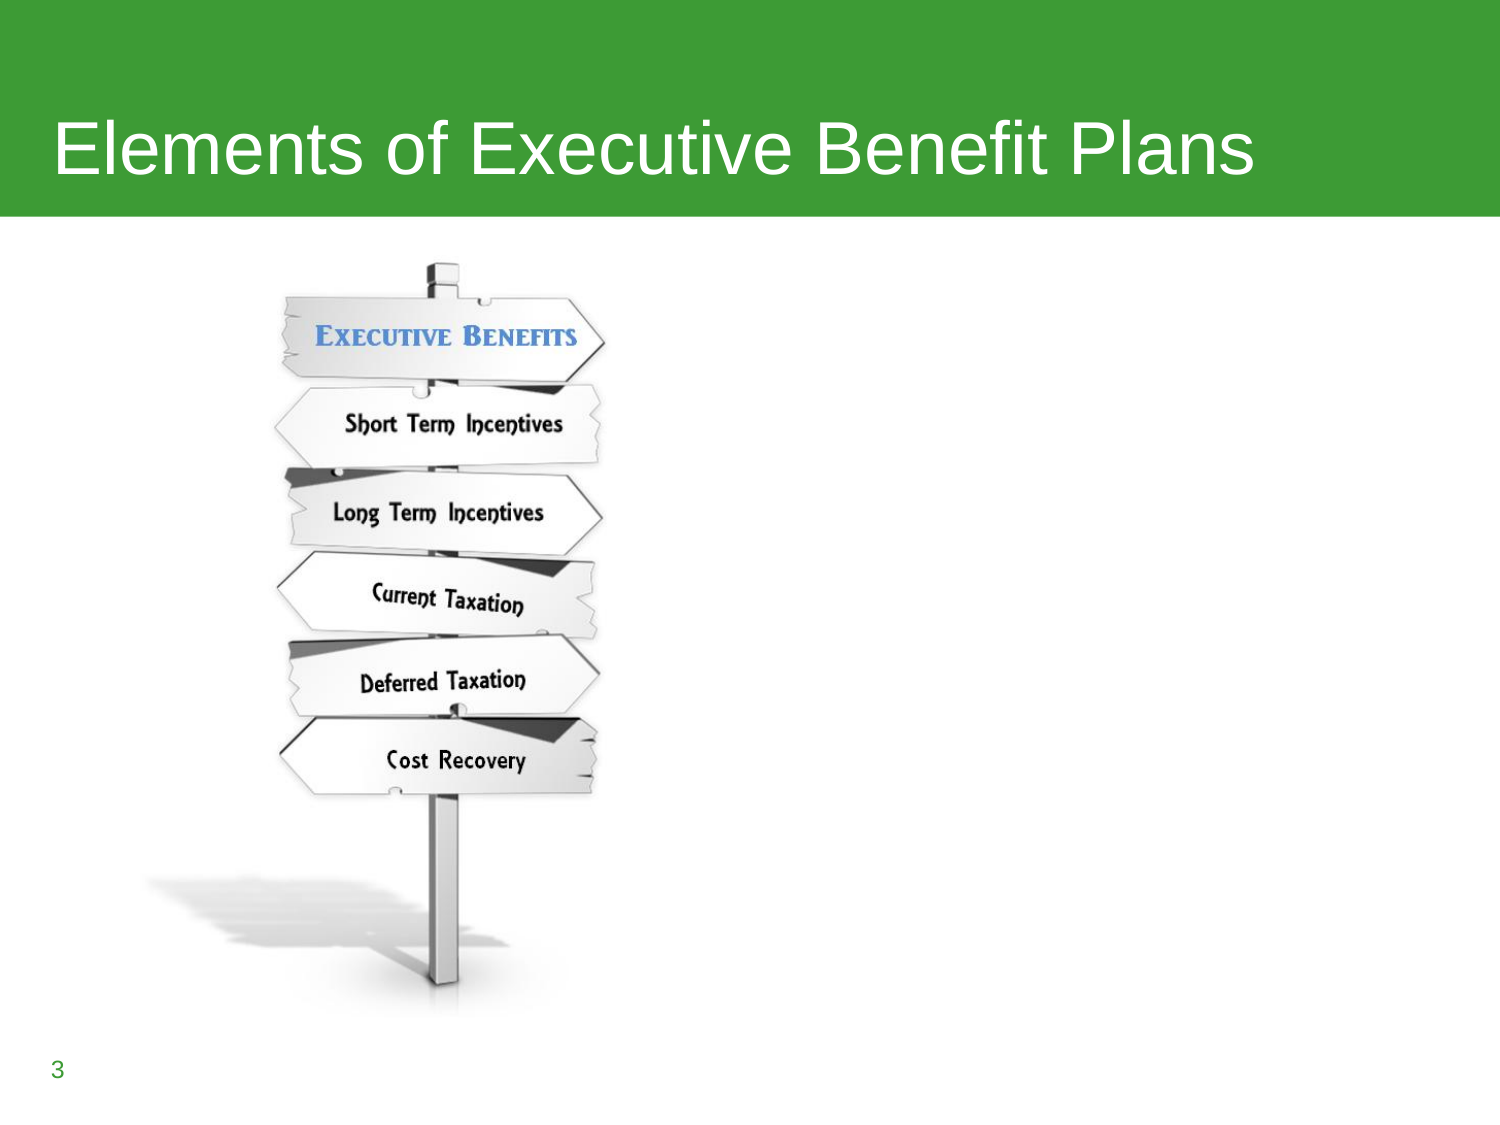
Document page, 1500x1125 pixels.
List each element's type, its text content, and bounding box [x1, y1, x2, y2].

slide_number 3 [35, 1038, 121, 1098]
picture [137, 255, 613, 1018]
title Elements of Executive Benefit Plans [37, 23, 1463, 199]
